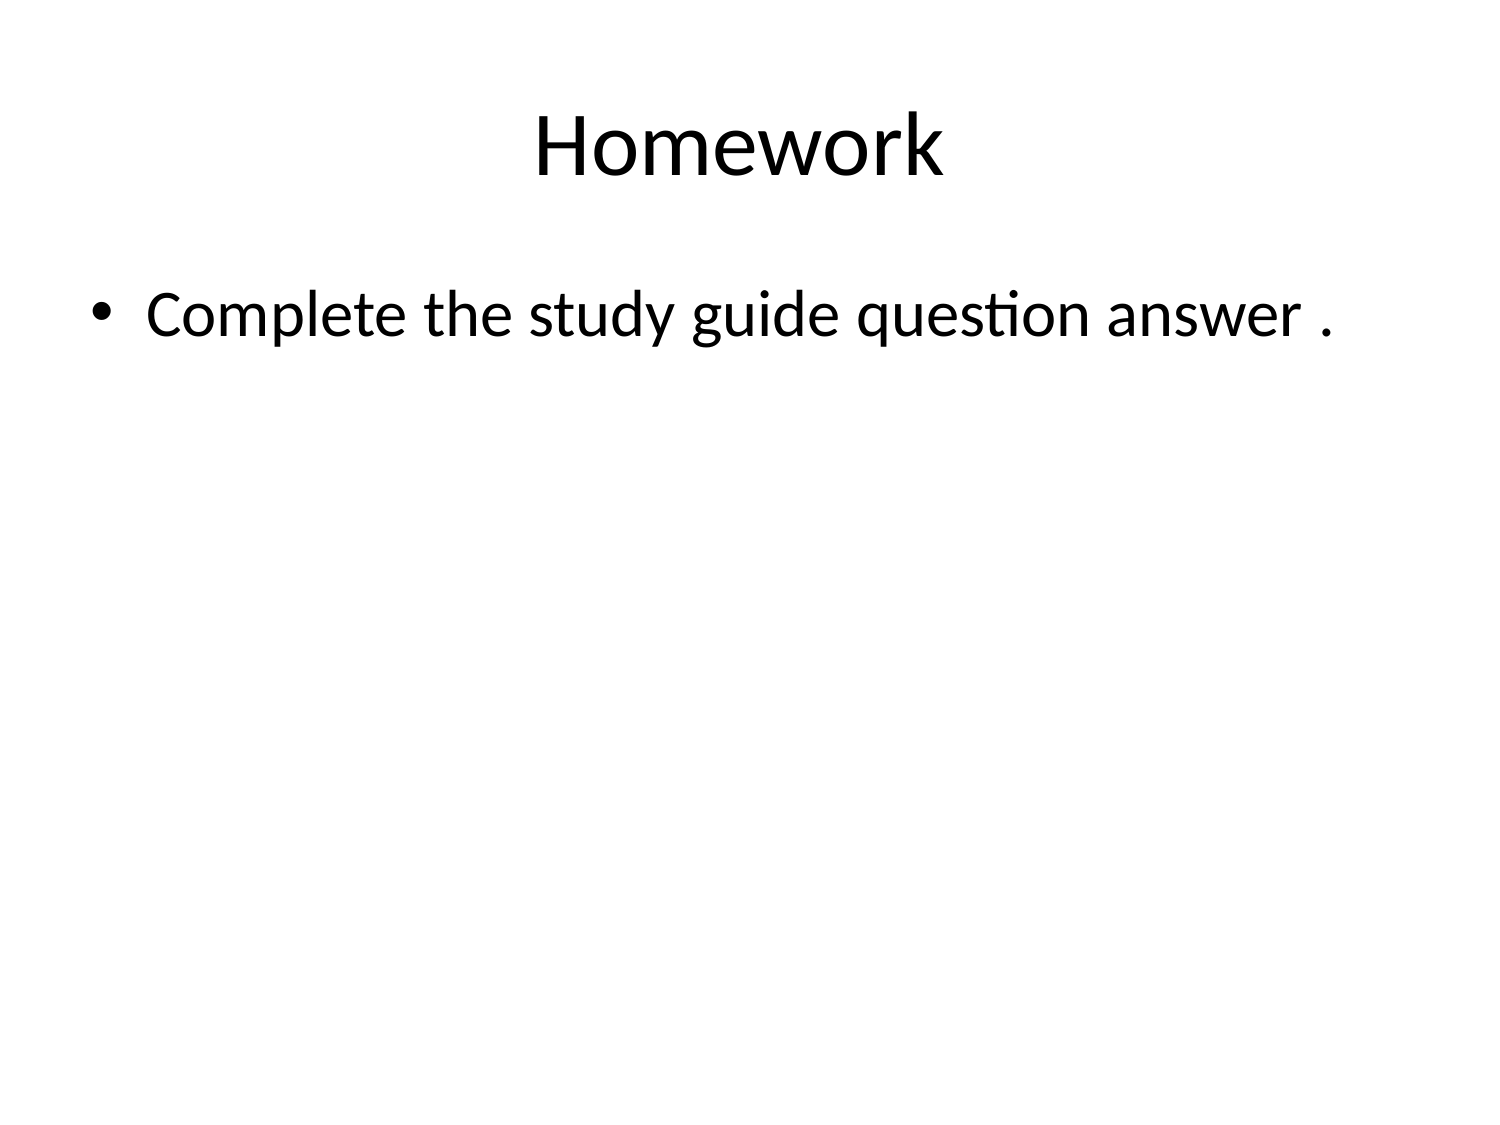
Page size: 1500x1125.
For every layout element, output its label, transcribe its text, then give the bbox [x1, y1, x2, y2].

title Homework [75, 45, 1425, 233]
list Complete the study guide question answer . [75, 262, 1425, 1005]
